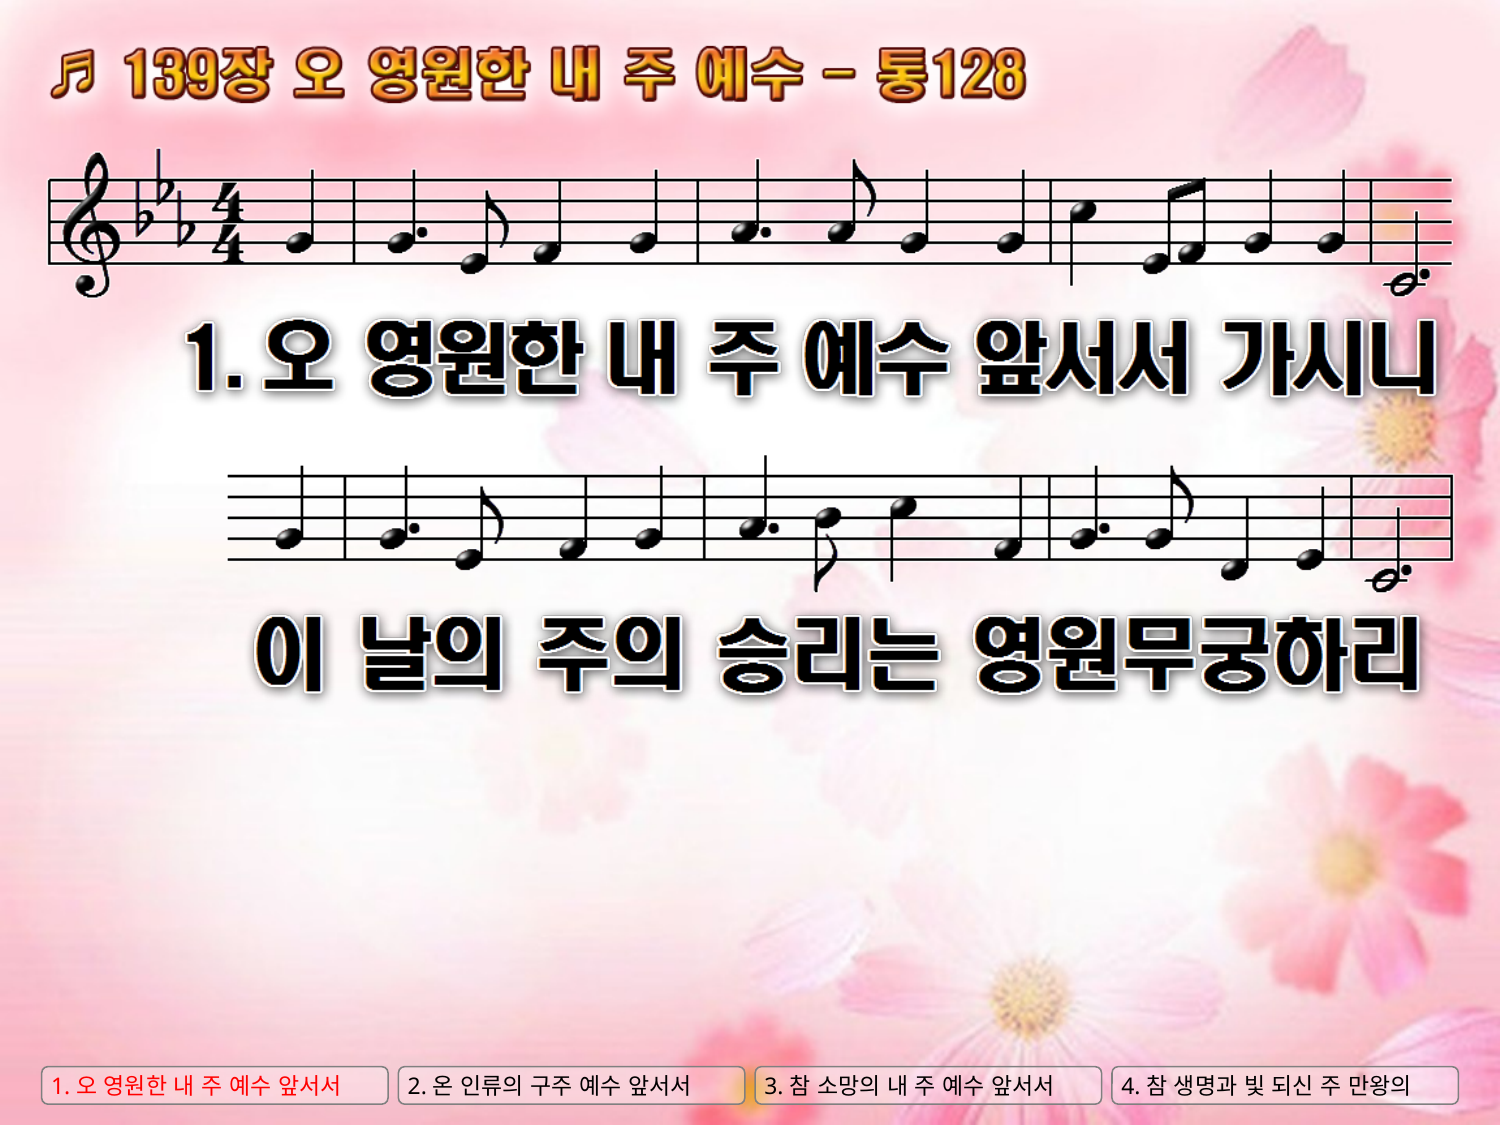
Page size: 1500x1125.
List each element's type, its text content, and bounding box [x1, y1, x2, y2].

text_box 2.온 인류의 구주 예수 앞서서 [398, 1066, 745, 1105]
picture [0, 0, 1500, 1125]
text_box 1.오 영원한 내 주 예수 앞서서 [41, 1066, 389, 1105]
text_box 3.참 소망의 내 주 예수 앞서서 [755, 1066, 1102, 1105]
text_box 4.참 생명과 빛 되신 주 만왕의 [1111, 1066, 1459, 1105]
